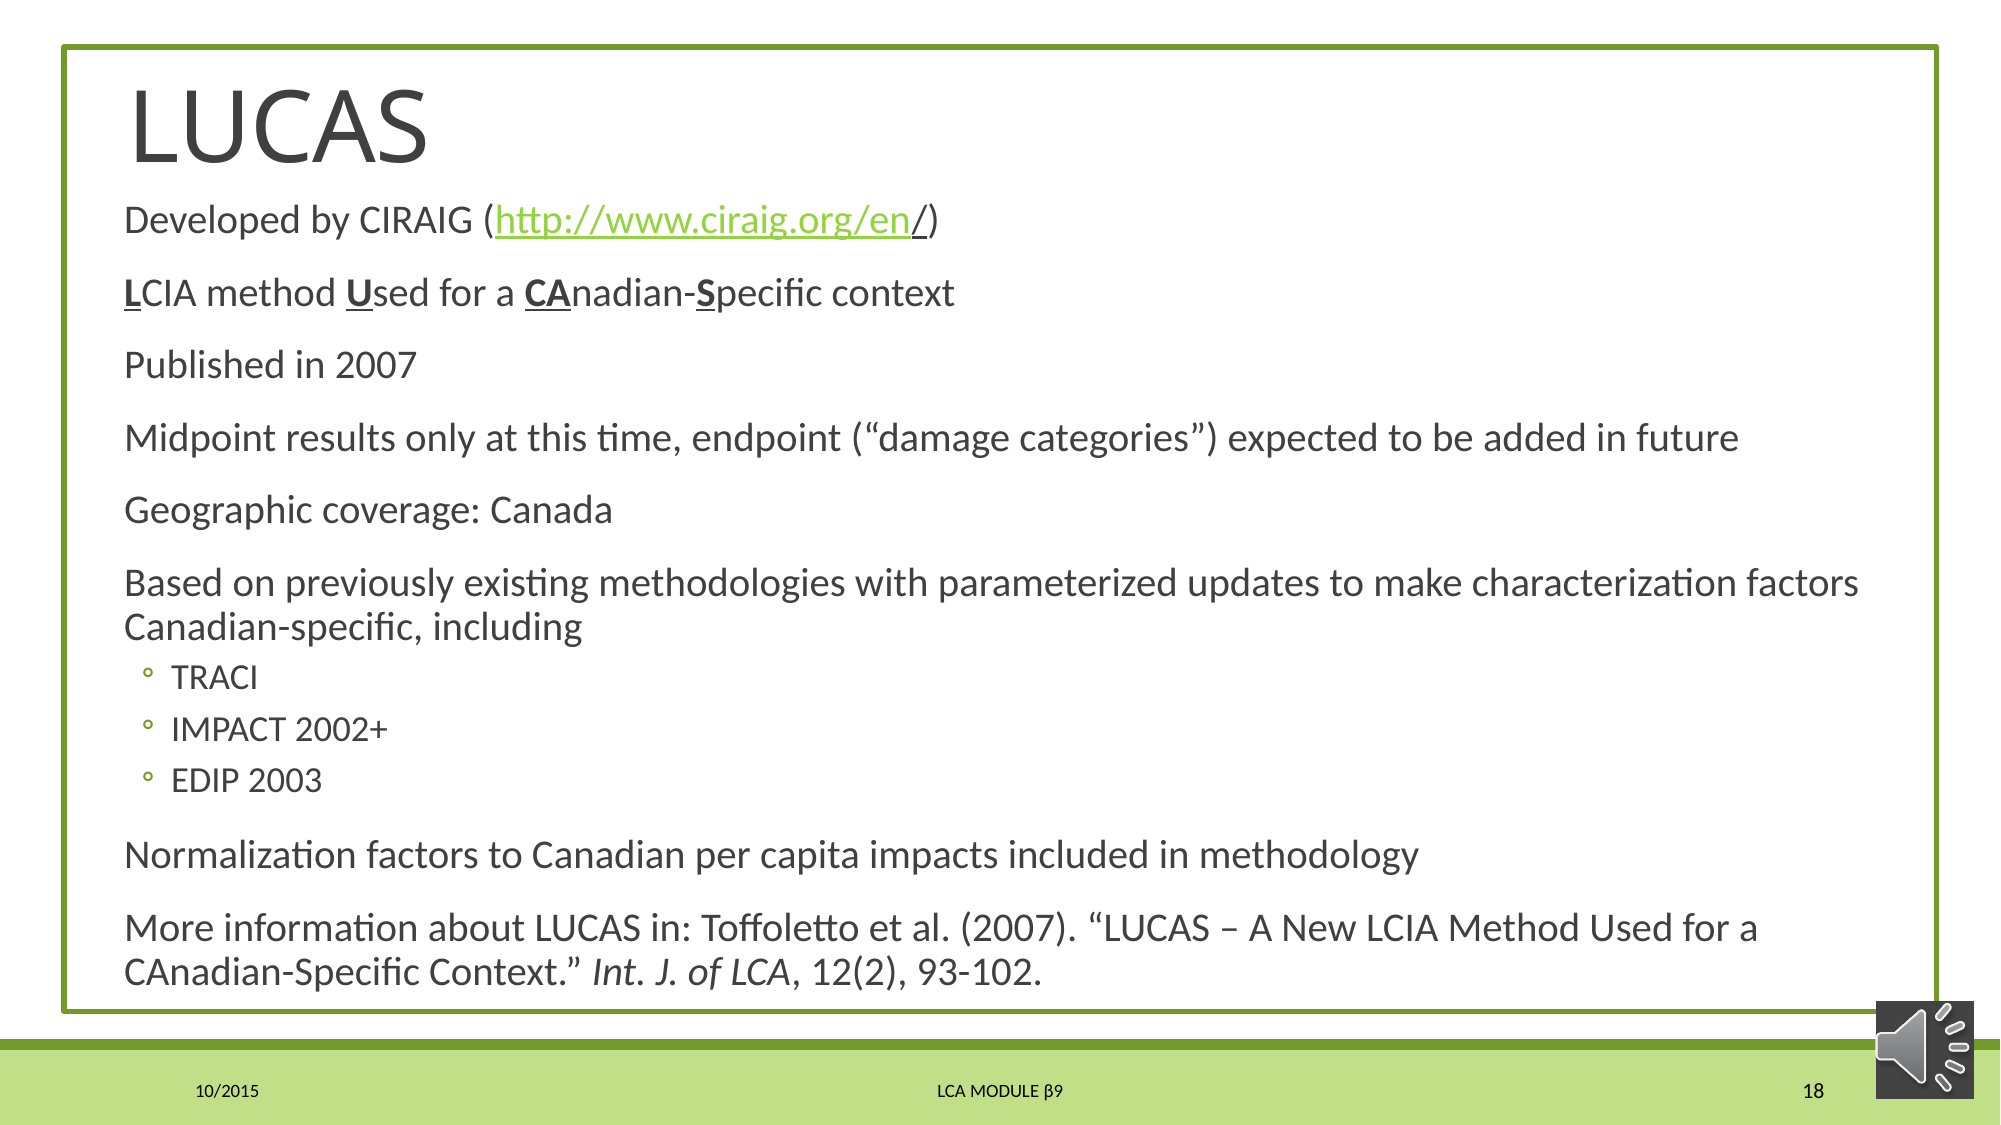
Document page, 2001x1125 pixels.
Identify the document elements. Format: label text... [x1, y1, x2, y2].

footer LCA Module β9 [604, 1059, 1396, 1120]
slide_number 18 [1624, 1059, 1840, 1120]
title LUCAS [112, 45, 1763, 190]
picture [1874, 999, 1976, 1101]
slide_number 10/2015 [180, 1059, 586, 1120]
list Developed by CIRAIG (http://www.ciraig.org/en/) LCIA method Used for a CAnadian-Specific context Published in 2007 Midpoint results only at this time, endpoint (“damage categories”) expected to be added in future Geographic coverage: Canada Based on previously existing methodologies with parameterized updates to make characterization factors Canadian-specific, including TRACI IMPACT 2002+ EDIP 2003 Normalization factors to Canadian per capita impacts included in methodology More information about LUCAS in: Toffoletto et al. (2007). “LUCAS – A New LCIA Method Used for a CAnadian-Specific Context.” Int. J. of LCA, 12(2), 93-102. [109, 190, 1892, 1007]
